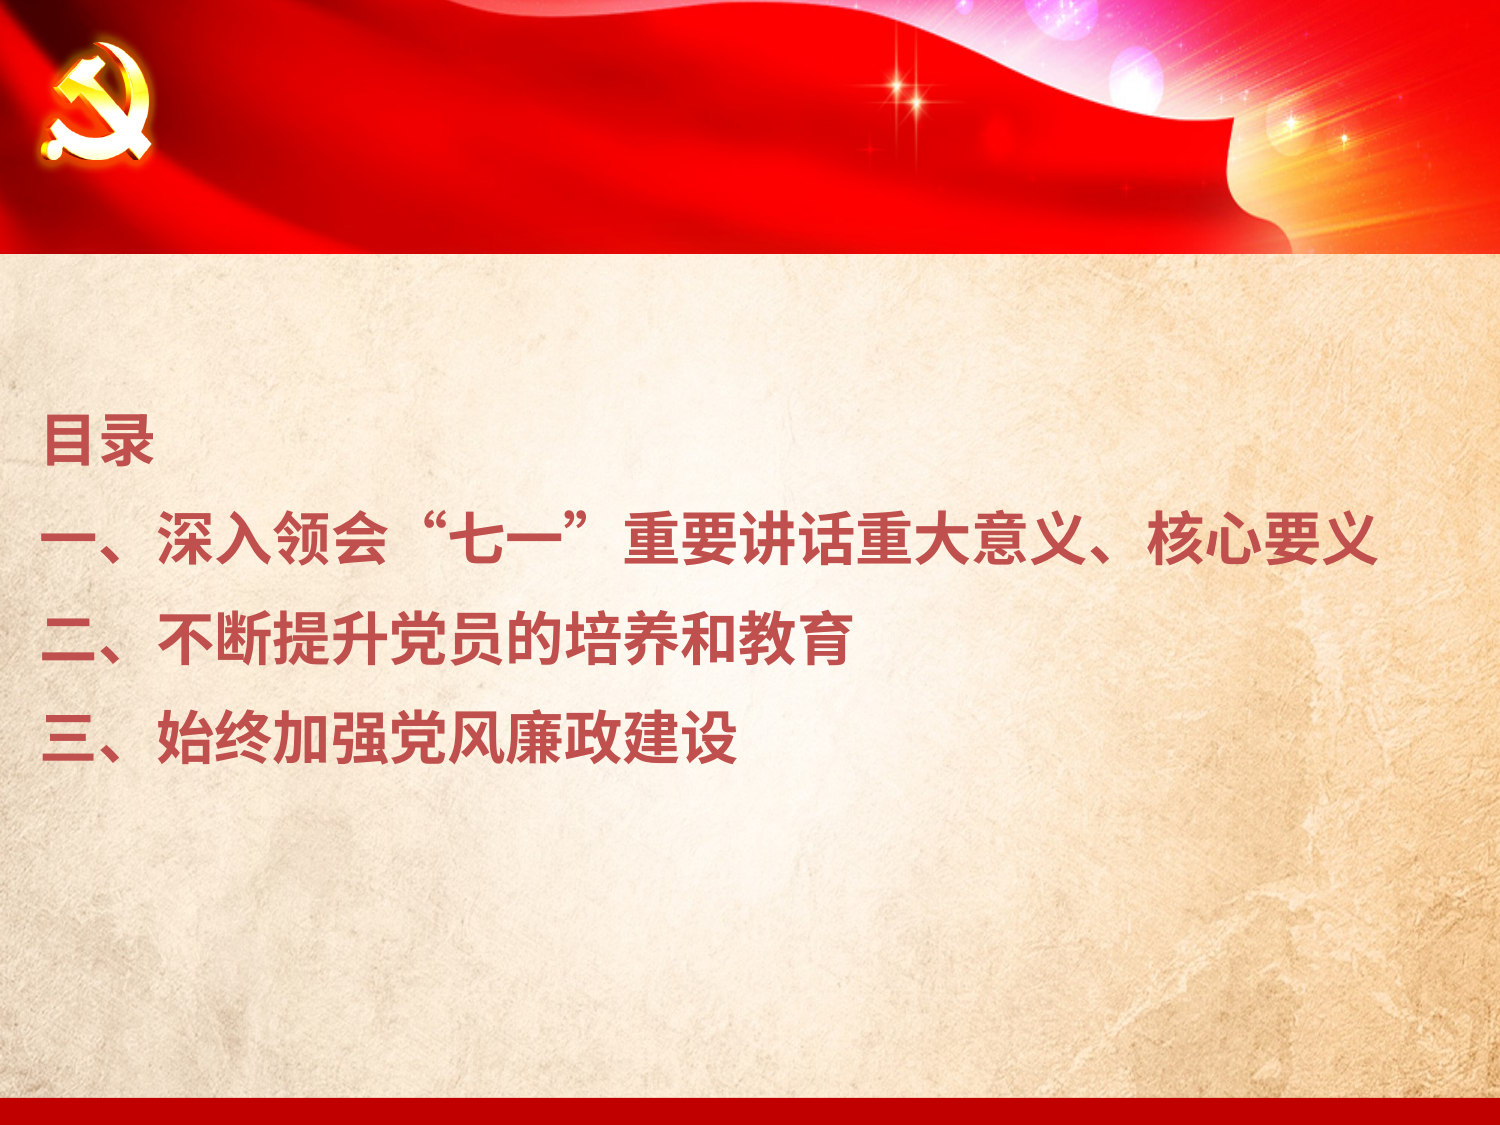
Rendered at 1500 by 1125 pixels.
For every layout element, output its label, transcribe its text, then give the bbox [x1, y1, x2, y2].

text_box 目录 一、深入领会“七一”重要讲话重大意义、核心要义 二、不断提升党员的培养和教育 三、始终加强党风廉政建设 [25, 395, 1411, 948]
picture [0, 0, 1500, 1097]
